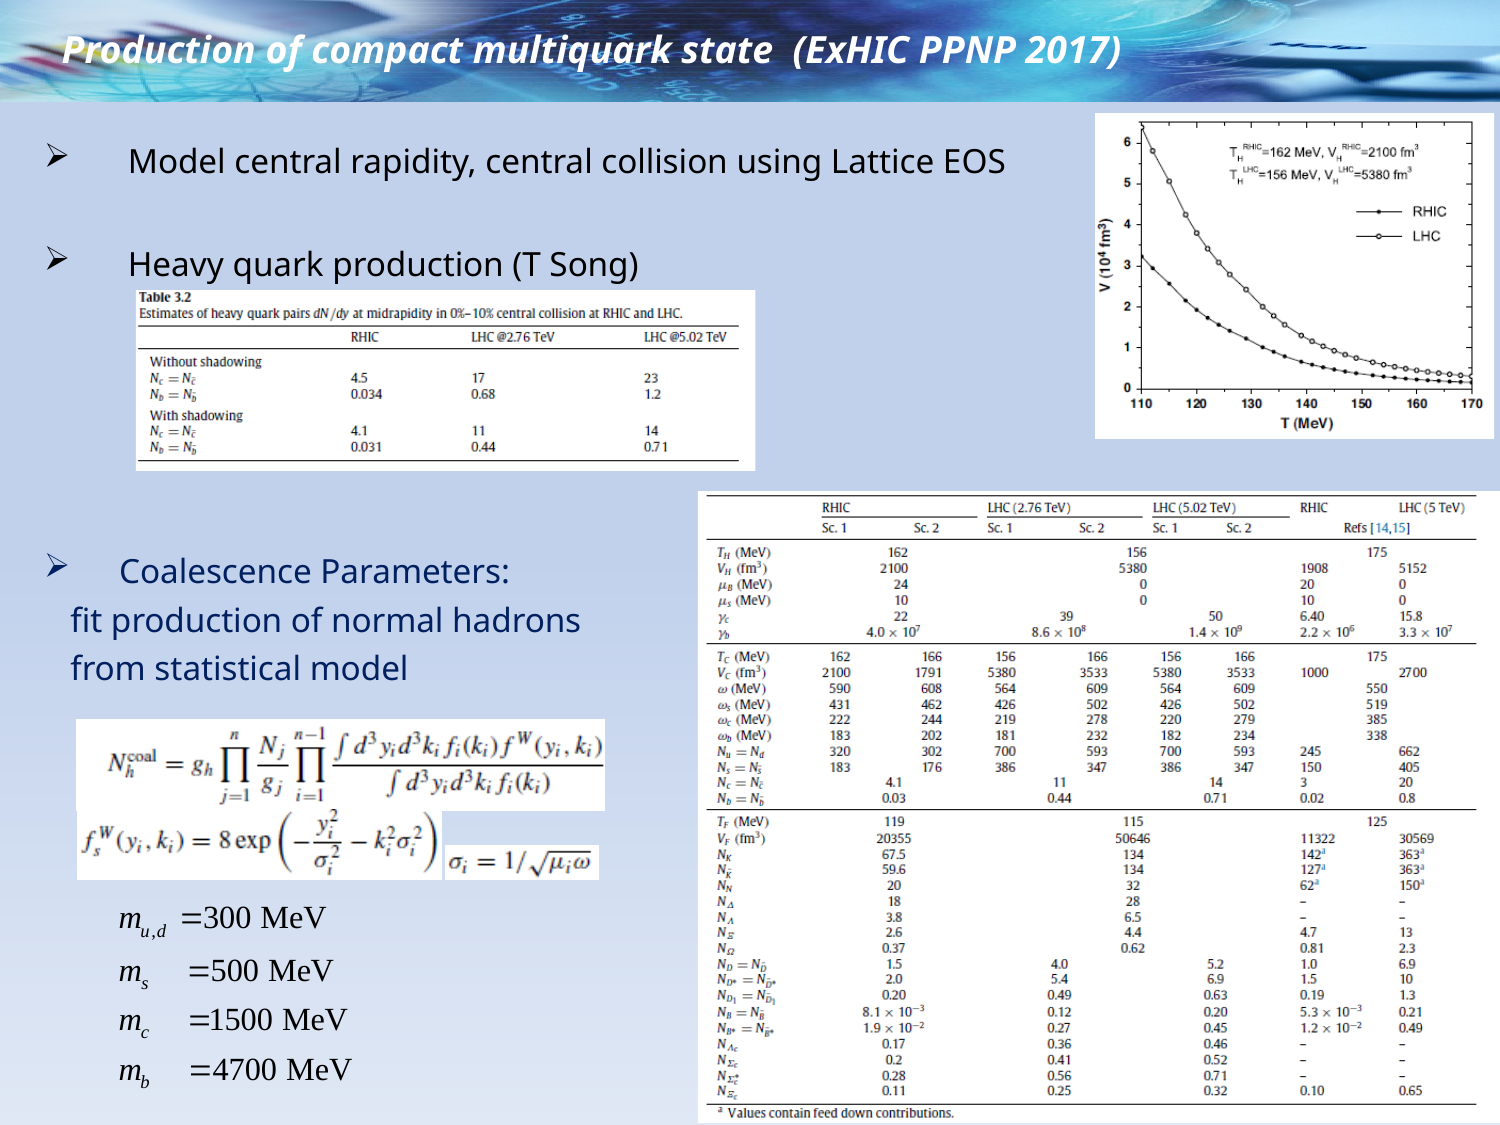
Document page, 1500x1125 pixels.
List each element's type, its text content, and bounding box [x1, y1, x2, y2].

text_box Model central rapidity, central collision using Lattice EOS [29, 140, 1089, 188]
picture [1094, 113, 1495, 439]
text_box Heavy quark production (T Song) [29, 243, 1089, 291]
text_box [0, 0, 1500, 102]
picture [135, 290, 756, 471]
picture [697, 491, 1500, 1123]
picture [445, 845, 599, 880]
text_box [113, 896, 359, 1097]
picture [76, 719, 606, 880]
text_box Coalescence Parameters: fit production of normal hadrons from statistical model [29, 550, 692, 695]
